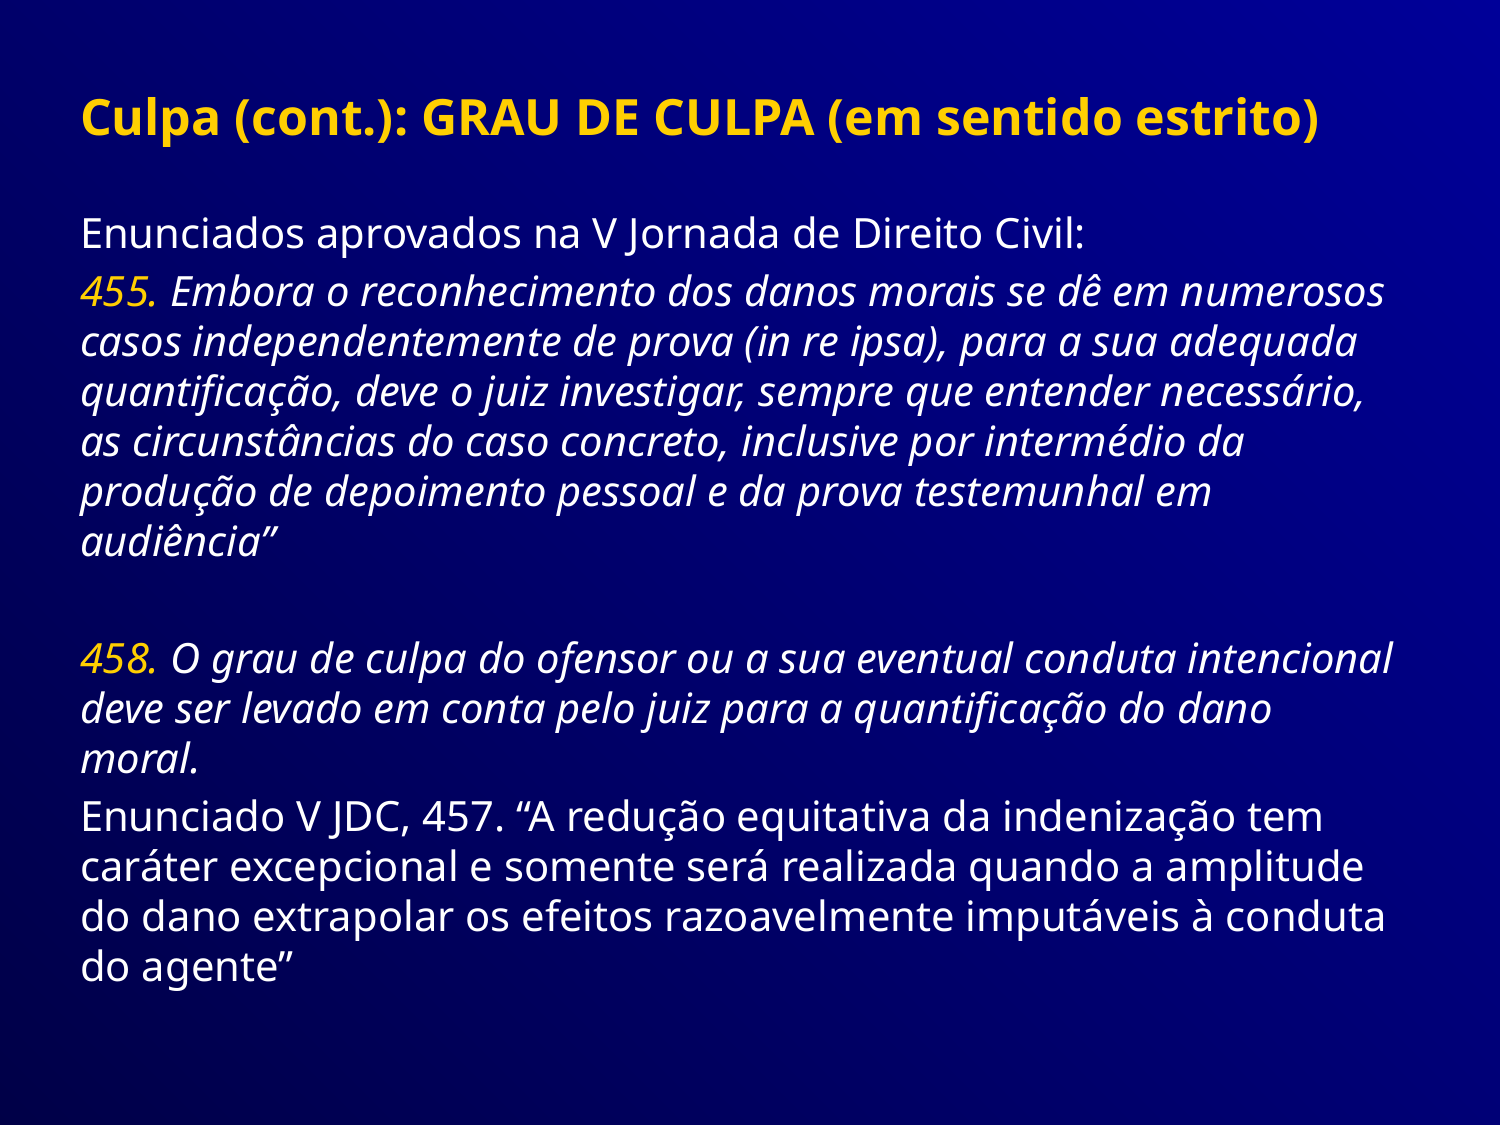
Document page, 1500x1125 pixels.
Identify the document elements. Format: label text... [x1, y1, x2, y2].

list Culpa (cont.): GRAU DE CULPA (em sentido estrito) Enunciados aprovados na V Jornada de Direito Civil: 455. Embora o reconhecimento dos danos morais se dê em numerosos casos independentemente de prova (in re ipsa), para a sua adequada quantificação, deve o juiz investigar, sempre que entender necessário, as circunstâncias do caso concreto, inclusive por intermédio da produção de depoimento pessoal e da prova testemunhal em audiência” 458. O grau de culpa do ofensor ou a sua eventual conduta intencional deve ser levado em conta pelo juiz para a quantificação do dano moral. Enunciado V JDC, 457. “A redução equitativa da indenização tem caráter excepcional e somente será realizada quando a amplitude do dano extrapolar os efeitos razoavelmente imputáveis à conduta do agente” [64, 78, 1412, 1054]
